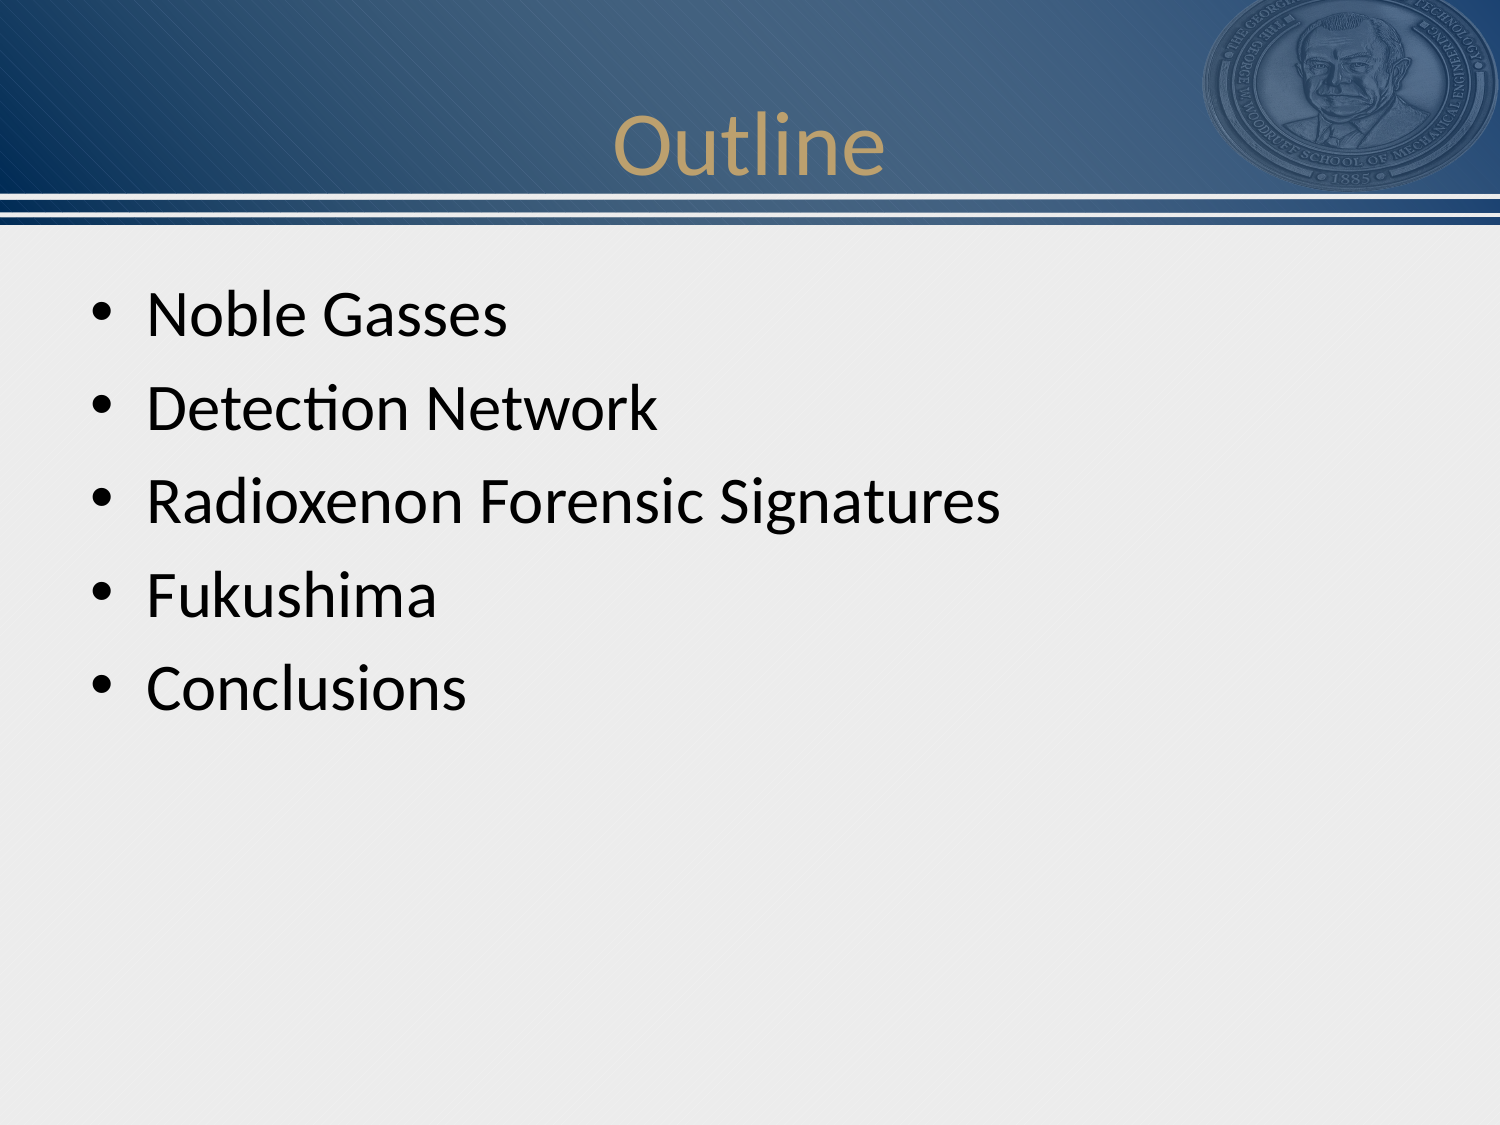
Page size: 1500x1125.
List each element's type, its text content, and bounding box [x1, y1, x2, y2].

list Noble Gasses Detection Network Radioxenon Forensic Signatures Fukushima Conclusions [75, 262, 1425, 1005]
title Outline [75, 45, 1425, 233]
